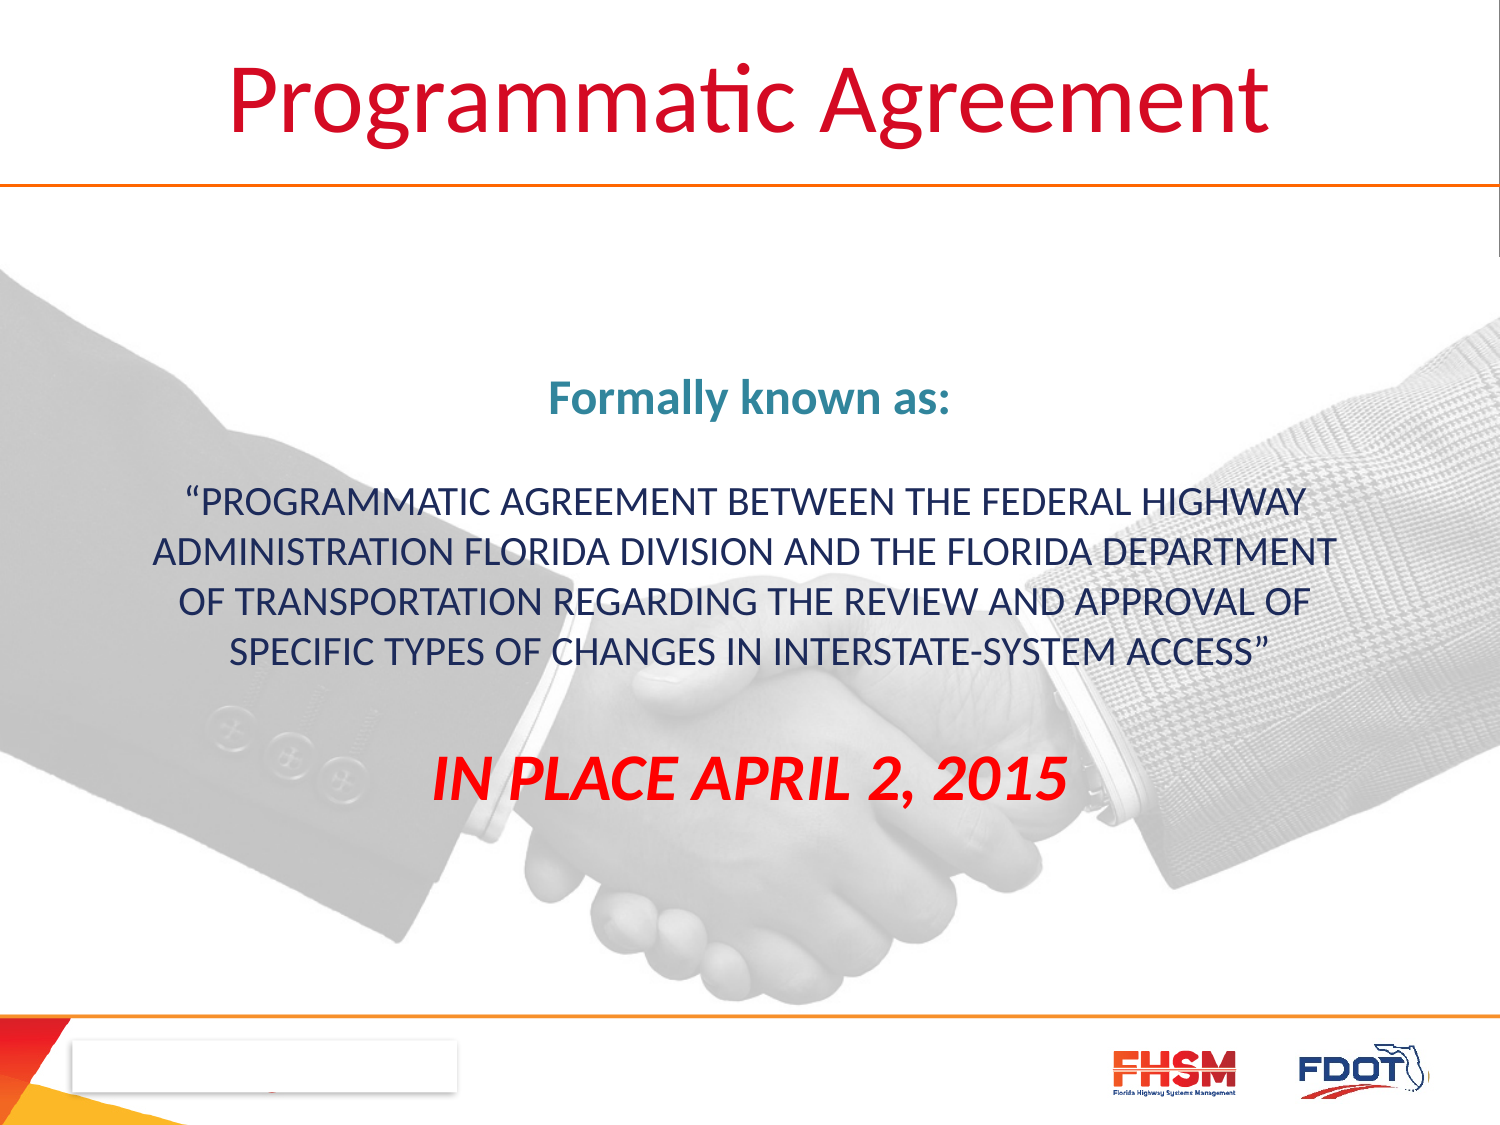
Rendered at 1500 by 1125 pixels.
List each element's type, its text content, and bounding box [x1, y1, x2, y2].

picture [0, 187, 1500, 1125]
text_box Programmatic Agreement [0, 0, 1500, 185]
